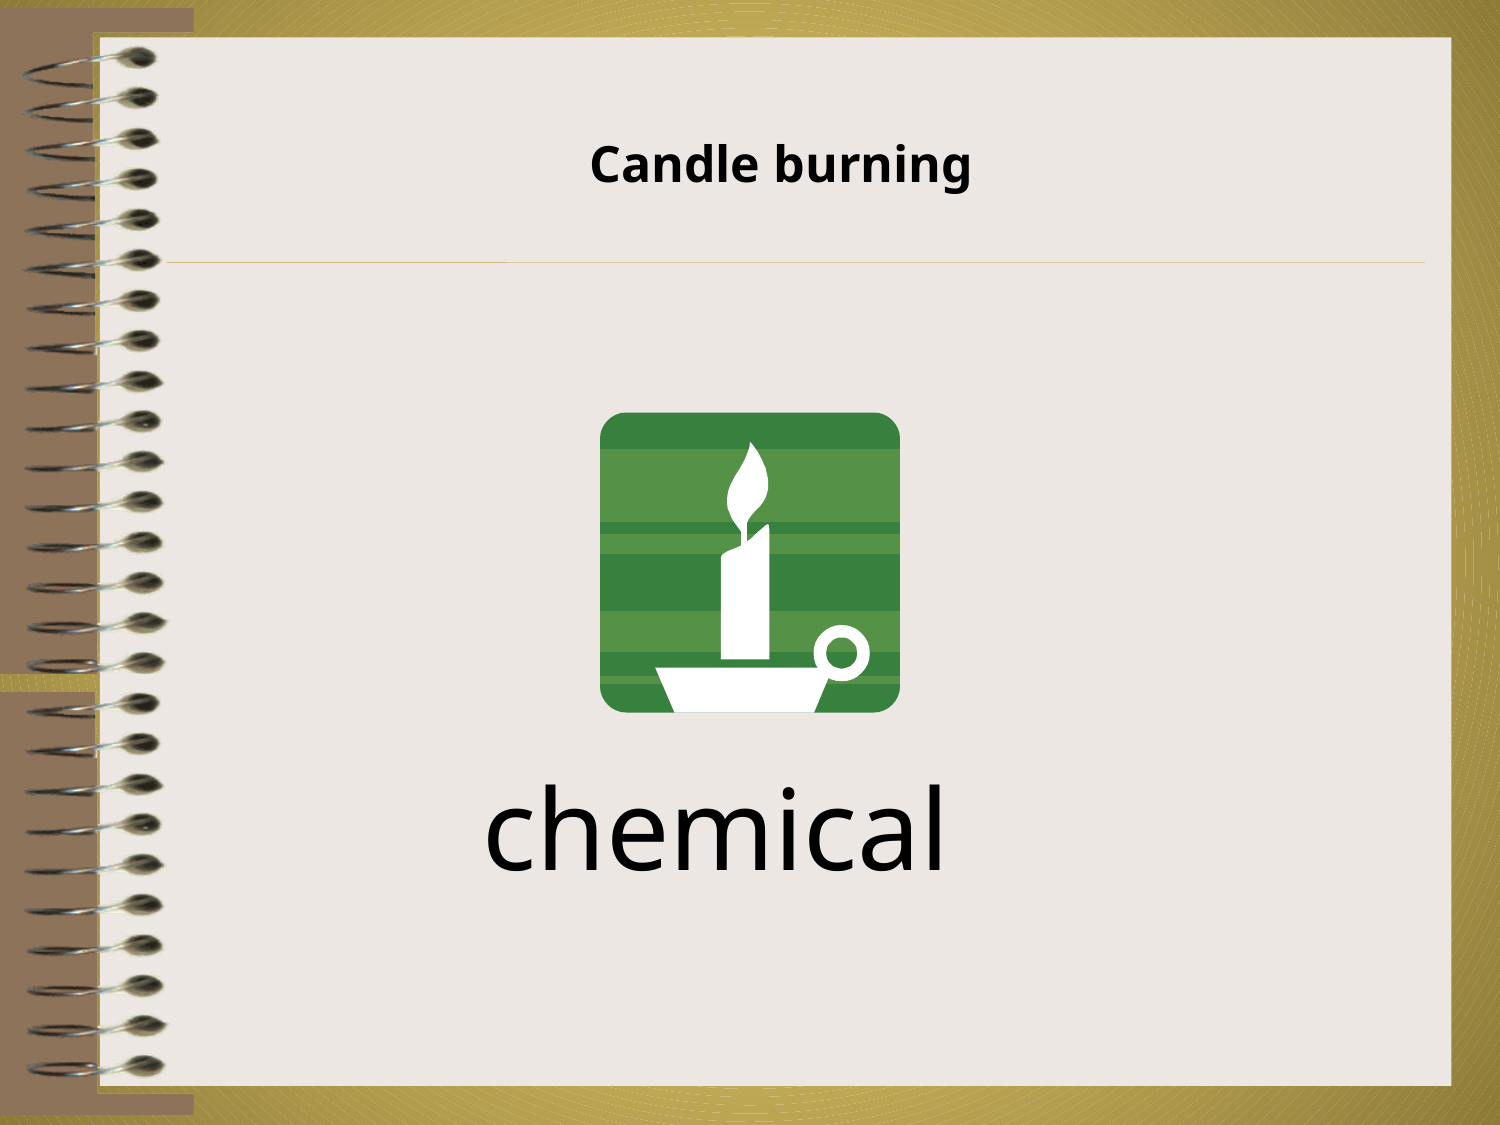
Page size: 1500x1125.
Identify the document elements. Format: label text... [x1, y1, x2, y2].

picture [0, 8, 194, 674]
picture [0, 692, 194, 1115]
picture [599, 412, 901, 713]
list chemical [287, 749, 1146, 926]
text_box Candle burning [462, 124, 1100, 200]
